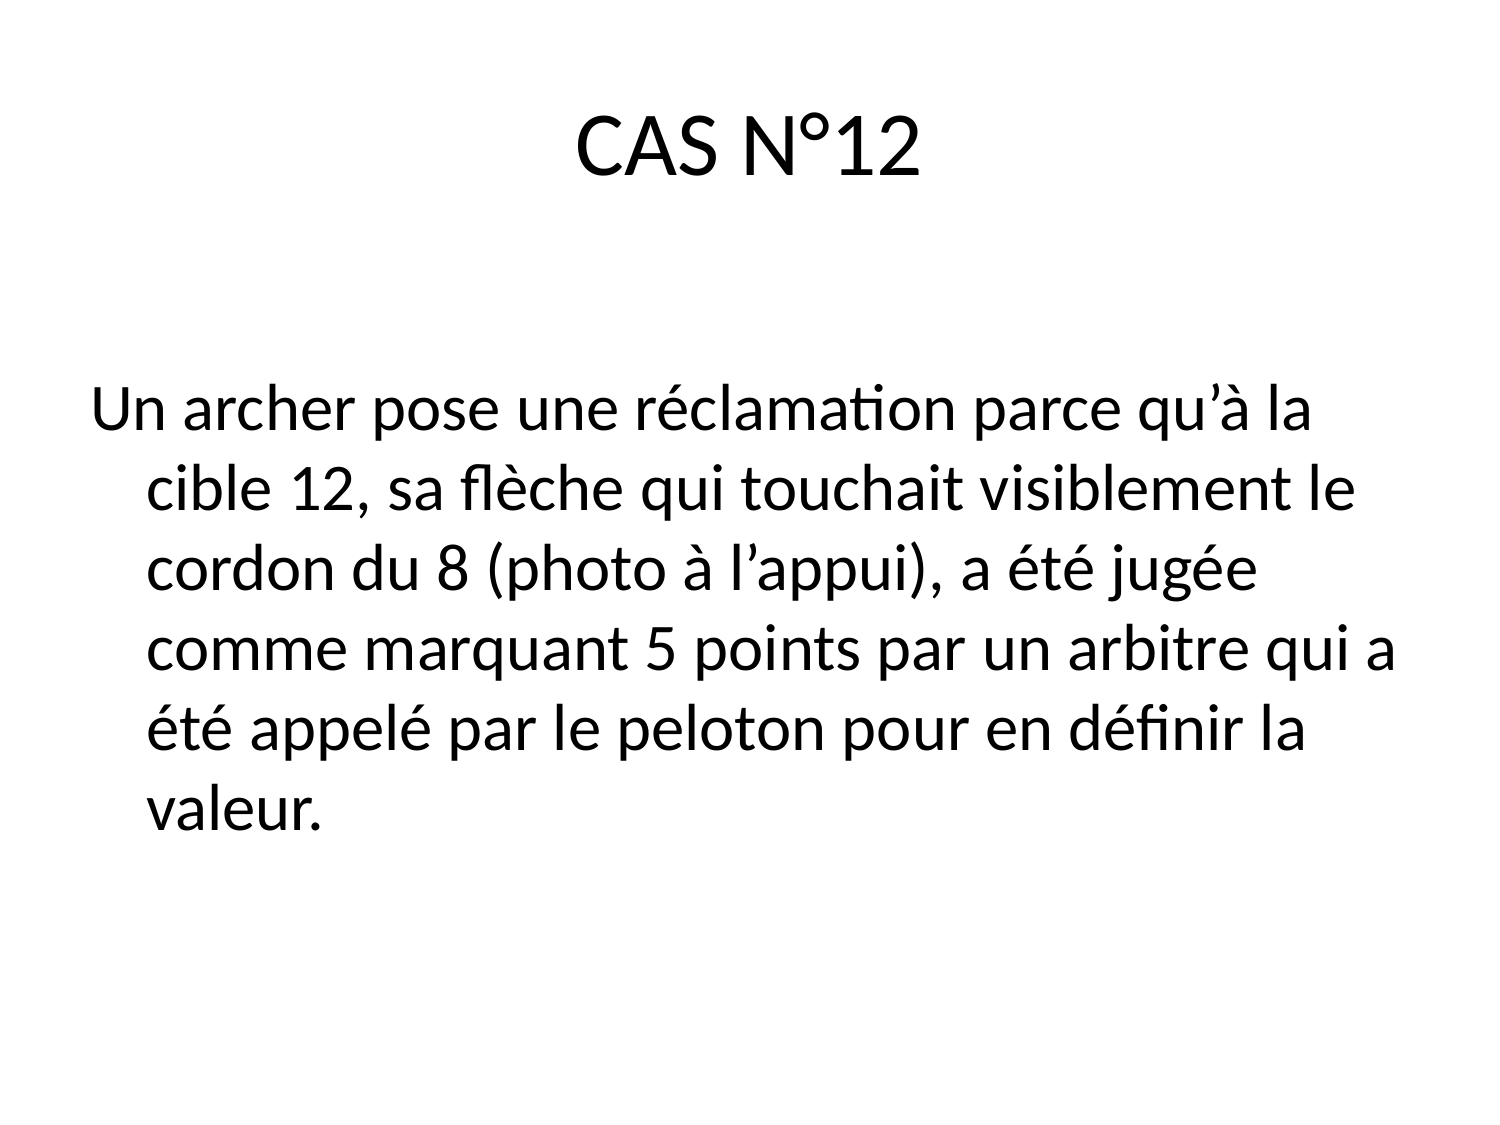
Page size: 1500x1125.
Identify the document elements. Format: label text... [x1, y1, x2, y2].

title CAS N°12 [75, 45, 1425, 233]
list Un archer pose une réclamation parce qu’à la cible 12, sa flèche qui touchait visiblement le cordon du 8 (photo à l’appui), a été jugée comme marquant 5 points par un arbitre qui a été appelé par le peloton pour en définir la valeur. [75, 262, 1425, 1005]
